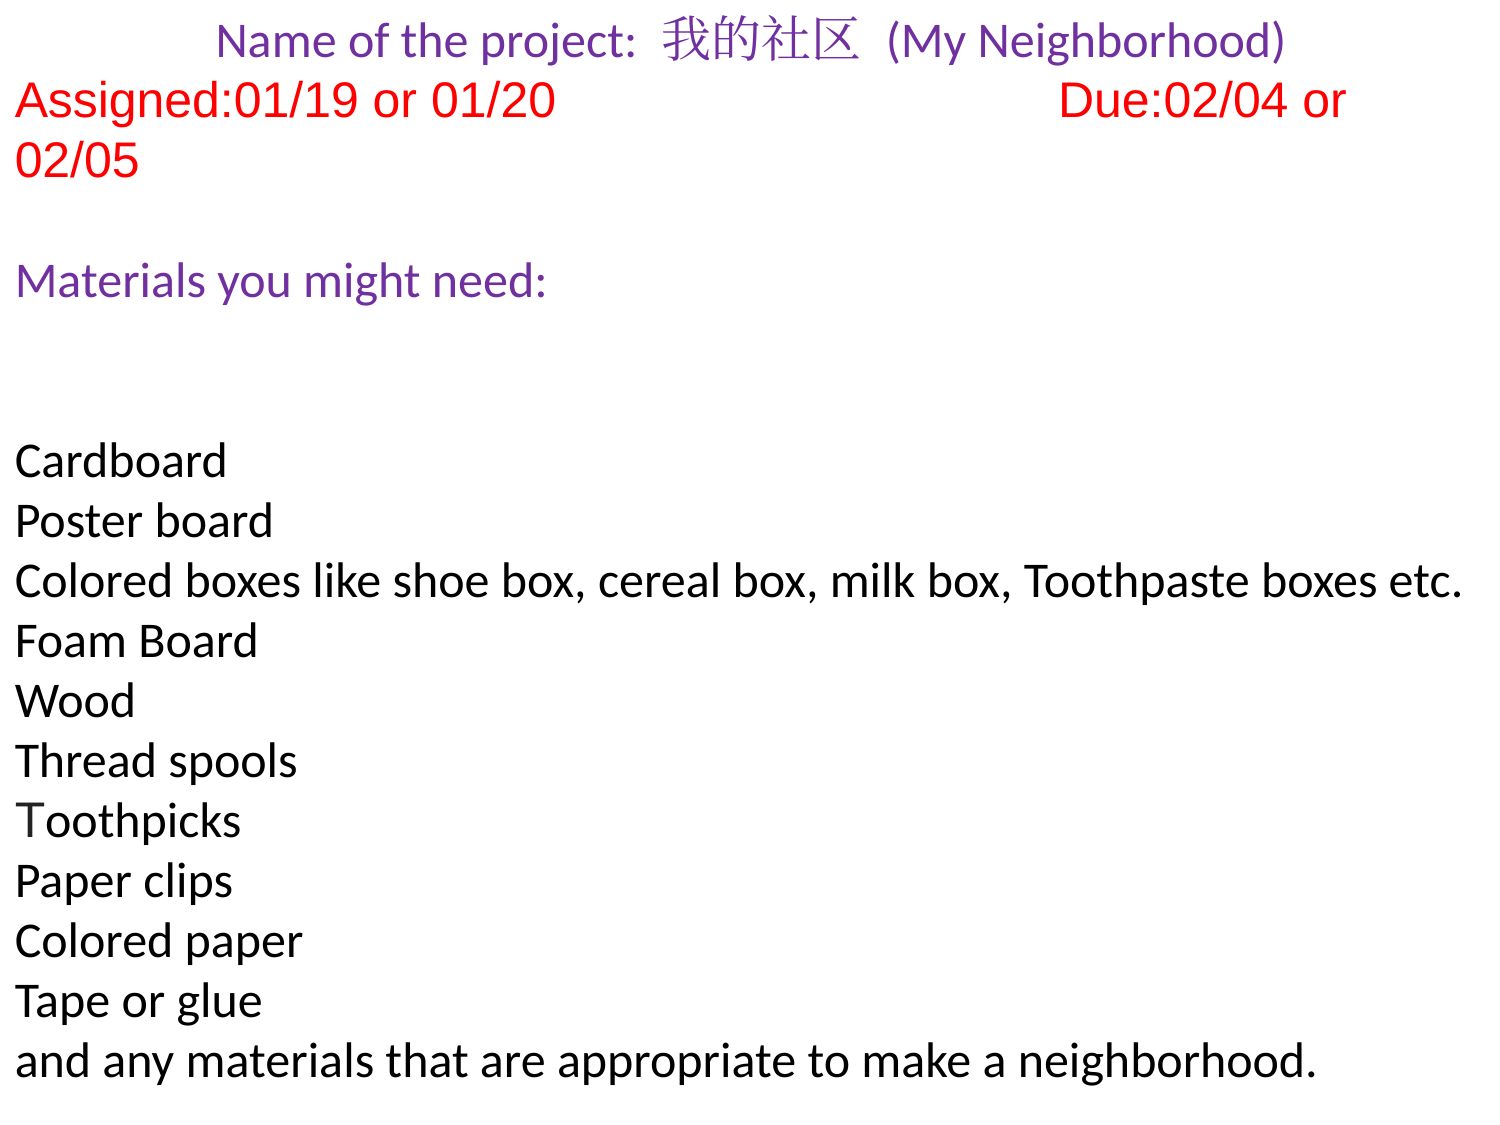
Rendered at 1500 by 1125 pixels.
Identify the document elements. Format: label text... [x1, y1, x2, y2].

text_box Name of the project: 我的社区 (My Neighborhood) Assigned:01/19 or 01/20 Due:02/04 or 02/05 Materials you might need: Cardboard Poster board Colored boxes like shoe box, cereal box, milk box, Toothpaste boxes etc. Foam Board Wood Thread spools Toothpicks Paper clips Colored paper Tape or glue and any materials that are appropriate to make a neighborhood. [0, 0, 1500, 1095]
